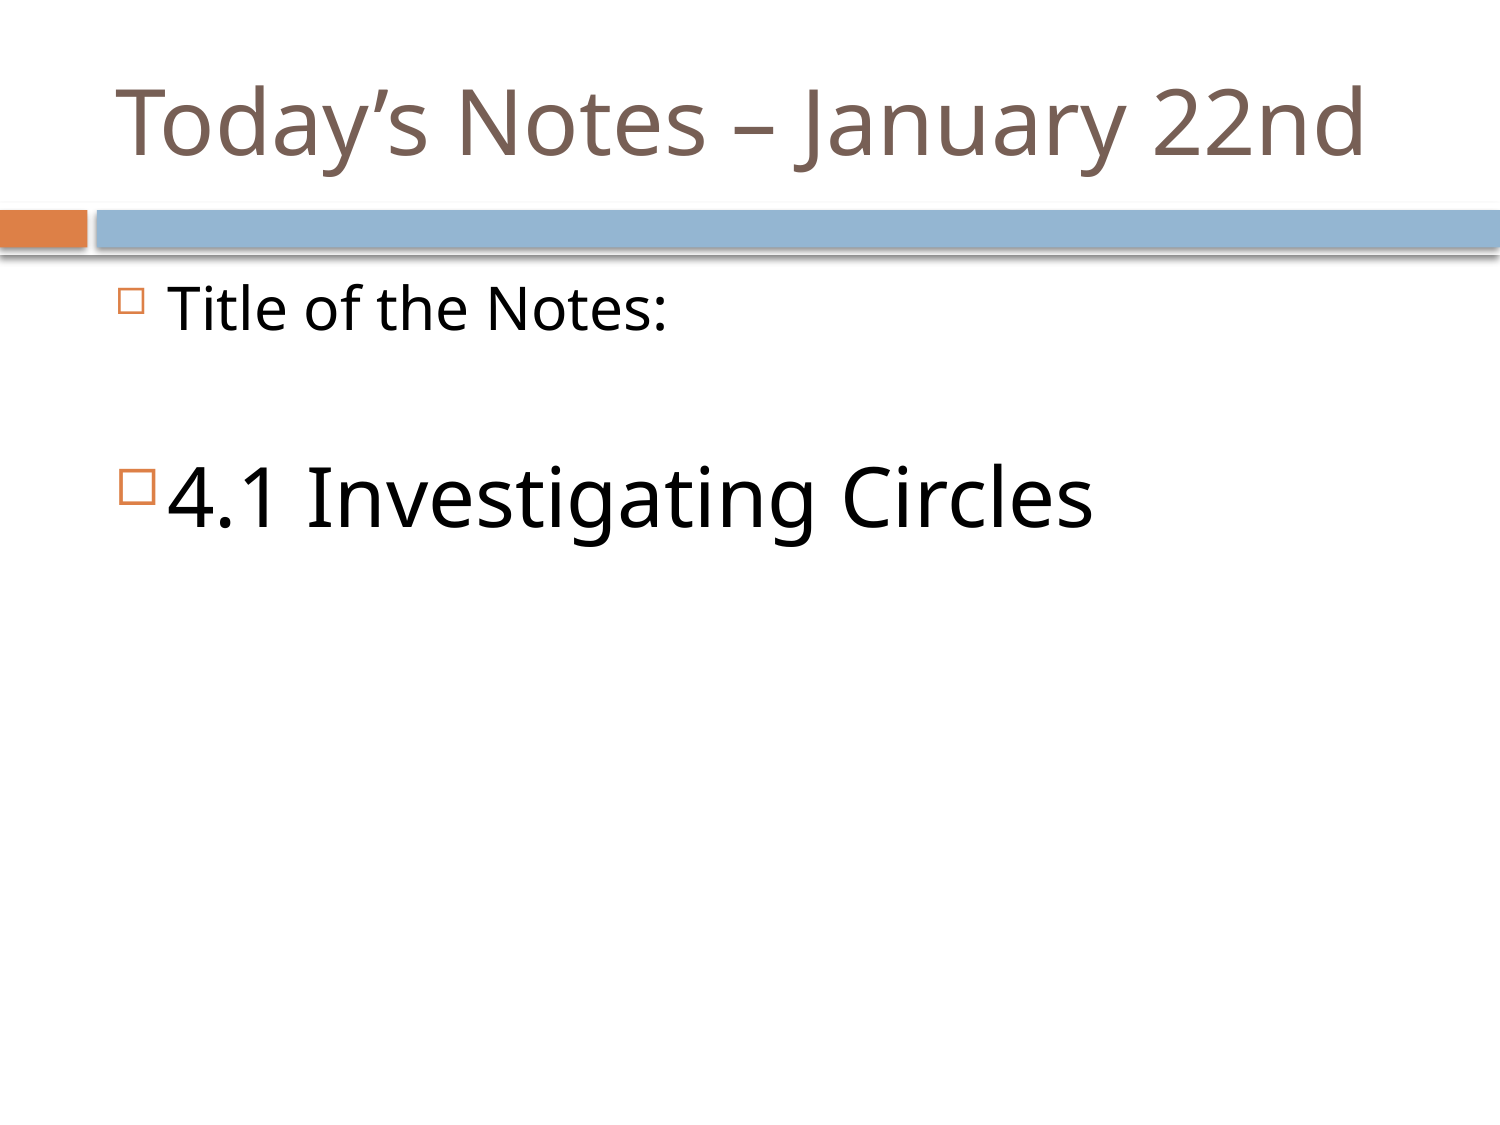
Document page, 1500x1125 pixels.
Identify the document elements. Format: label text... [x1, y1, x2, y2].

list Title of the Notes: 4.1 Investigating Circles [100, 262, 1438, 1000]
title Today’s Notes – January 22nd [100, 37, 1438, 200]
